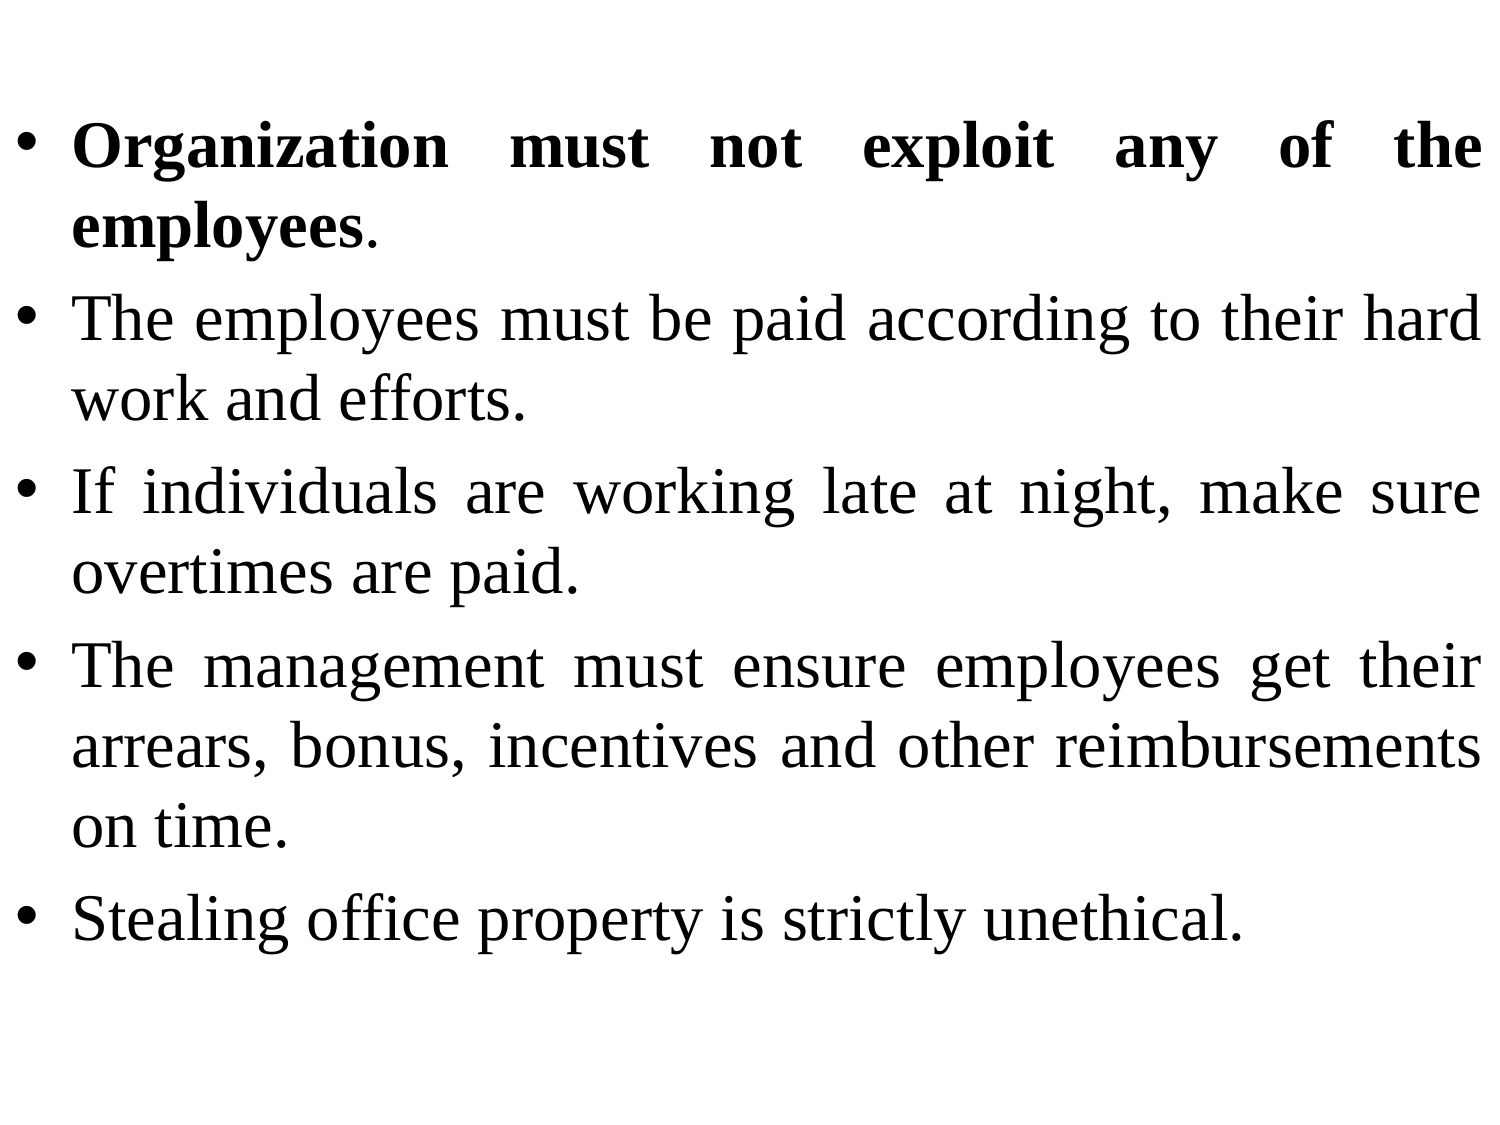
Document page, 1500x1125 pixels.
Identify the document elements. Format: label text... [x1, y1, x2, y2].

list Organization must not exploit any of the employees. The employees must be paid according to their hard work and efforts. If individuals are working late at night, make sure overtimes are paid. The management must ensure employees get their arrears, bonus, incentives and other reimbursements on time. Stealing office property is strictly unethical. [0, 0, 1500, 1125]
